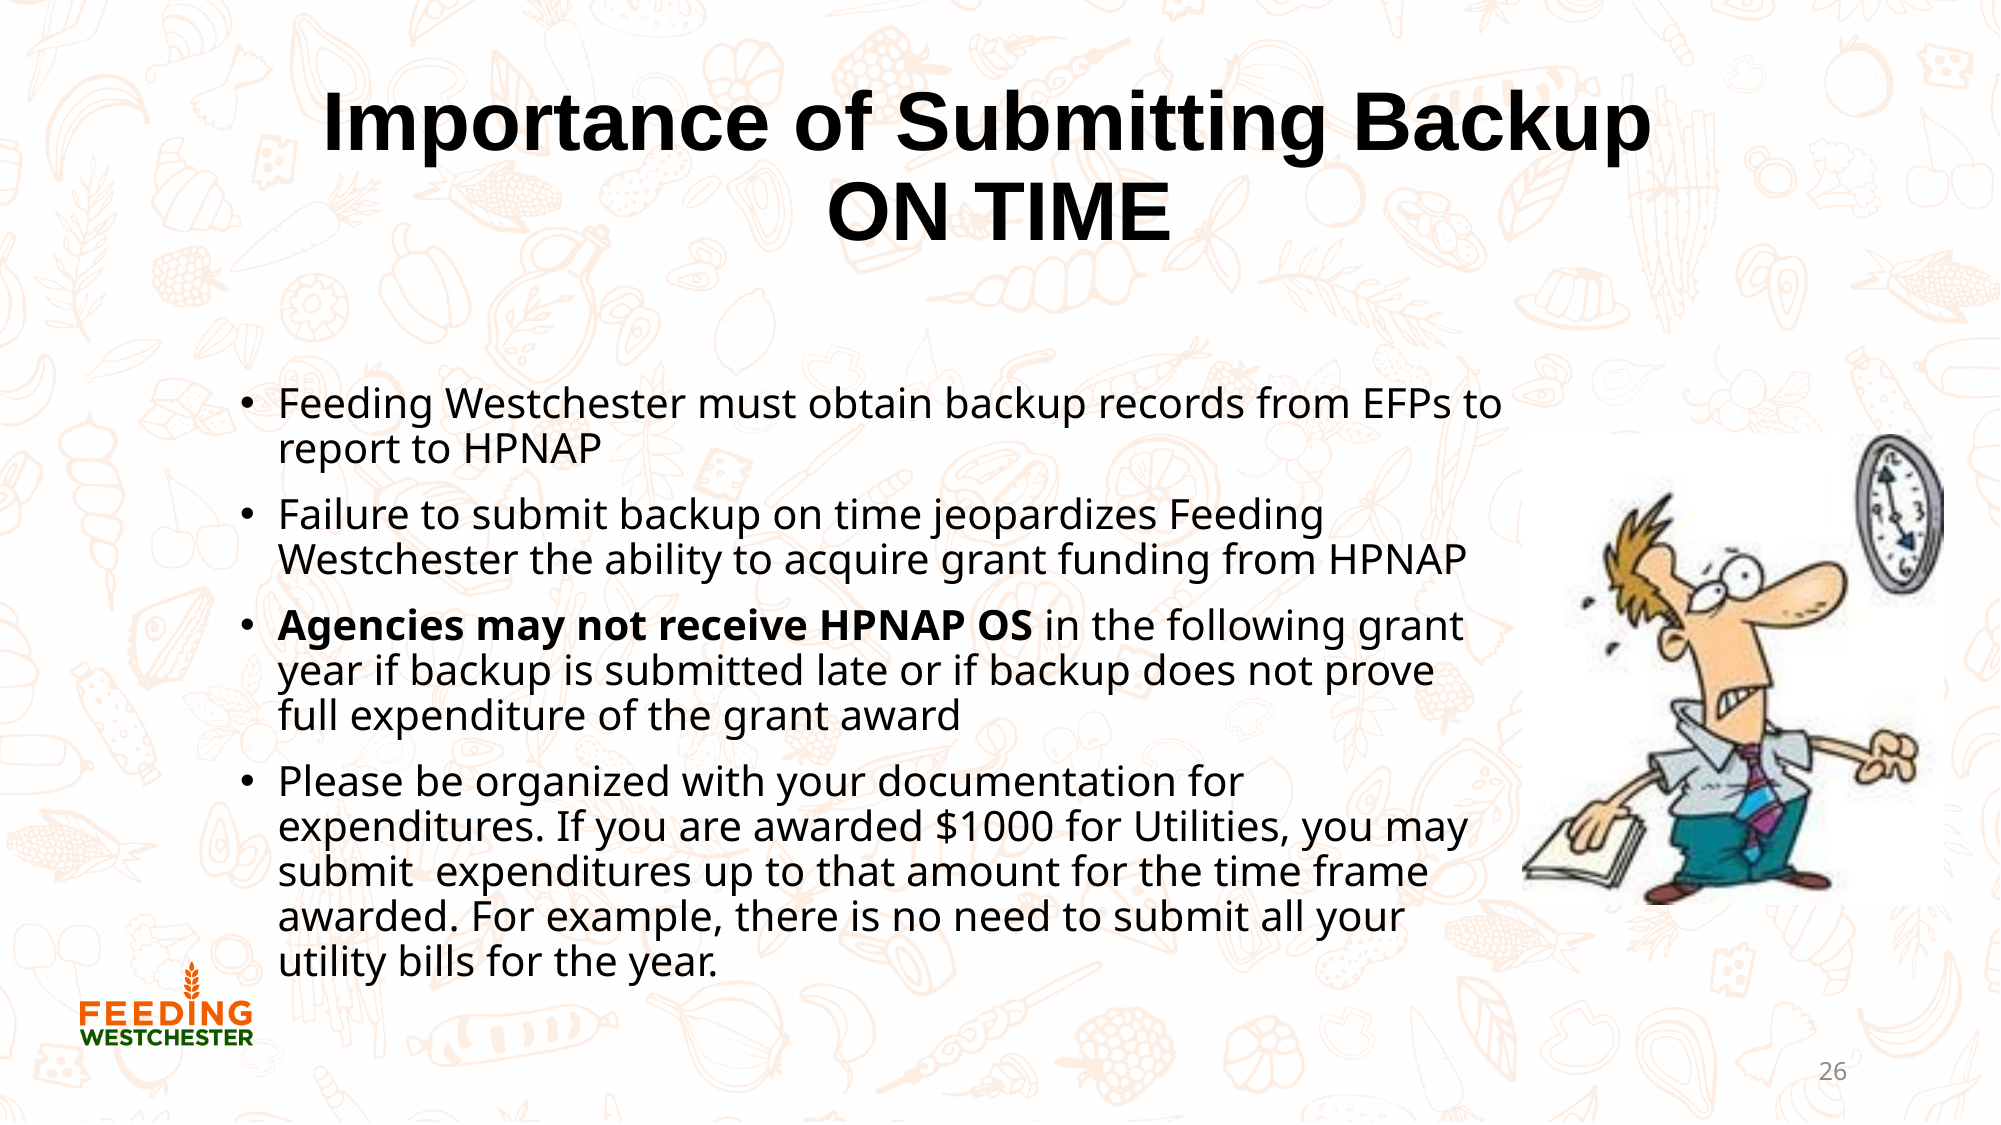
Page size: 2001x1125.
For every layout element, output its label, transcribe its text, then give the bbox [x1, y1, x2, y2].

title Importance of Submitting Backup ON TIME [137, 59, 1863, 278]
list Feeding Westchester must obtain backup records from EFPs to report to HPNAP Failure to submit backup on time jeopardizes Feeding Westchester the ability to acquire grant funding from HPNAP Agencies may not receive HPNAP OS in the following grant year if backup is submitted late or if backup does not prove full expenditure of the grant award Please be organized with your documentation for expenditures. If you are awarded $1000 for Utilities, you may submit expenditures up to that amount for the time frame awarded. For example, there is no need to submit all your utility bills for the year. [225, 375, 1523, 1069]
slide_number 26 [1412, 1042, 1863, 1103]
picture [0, 0, 2001, 1125]
